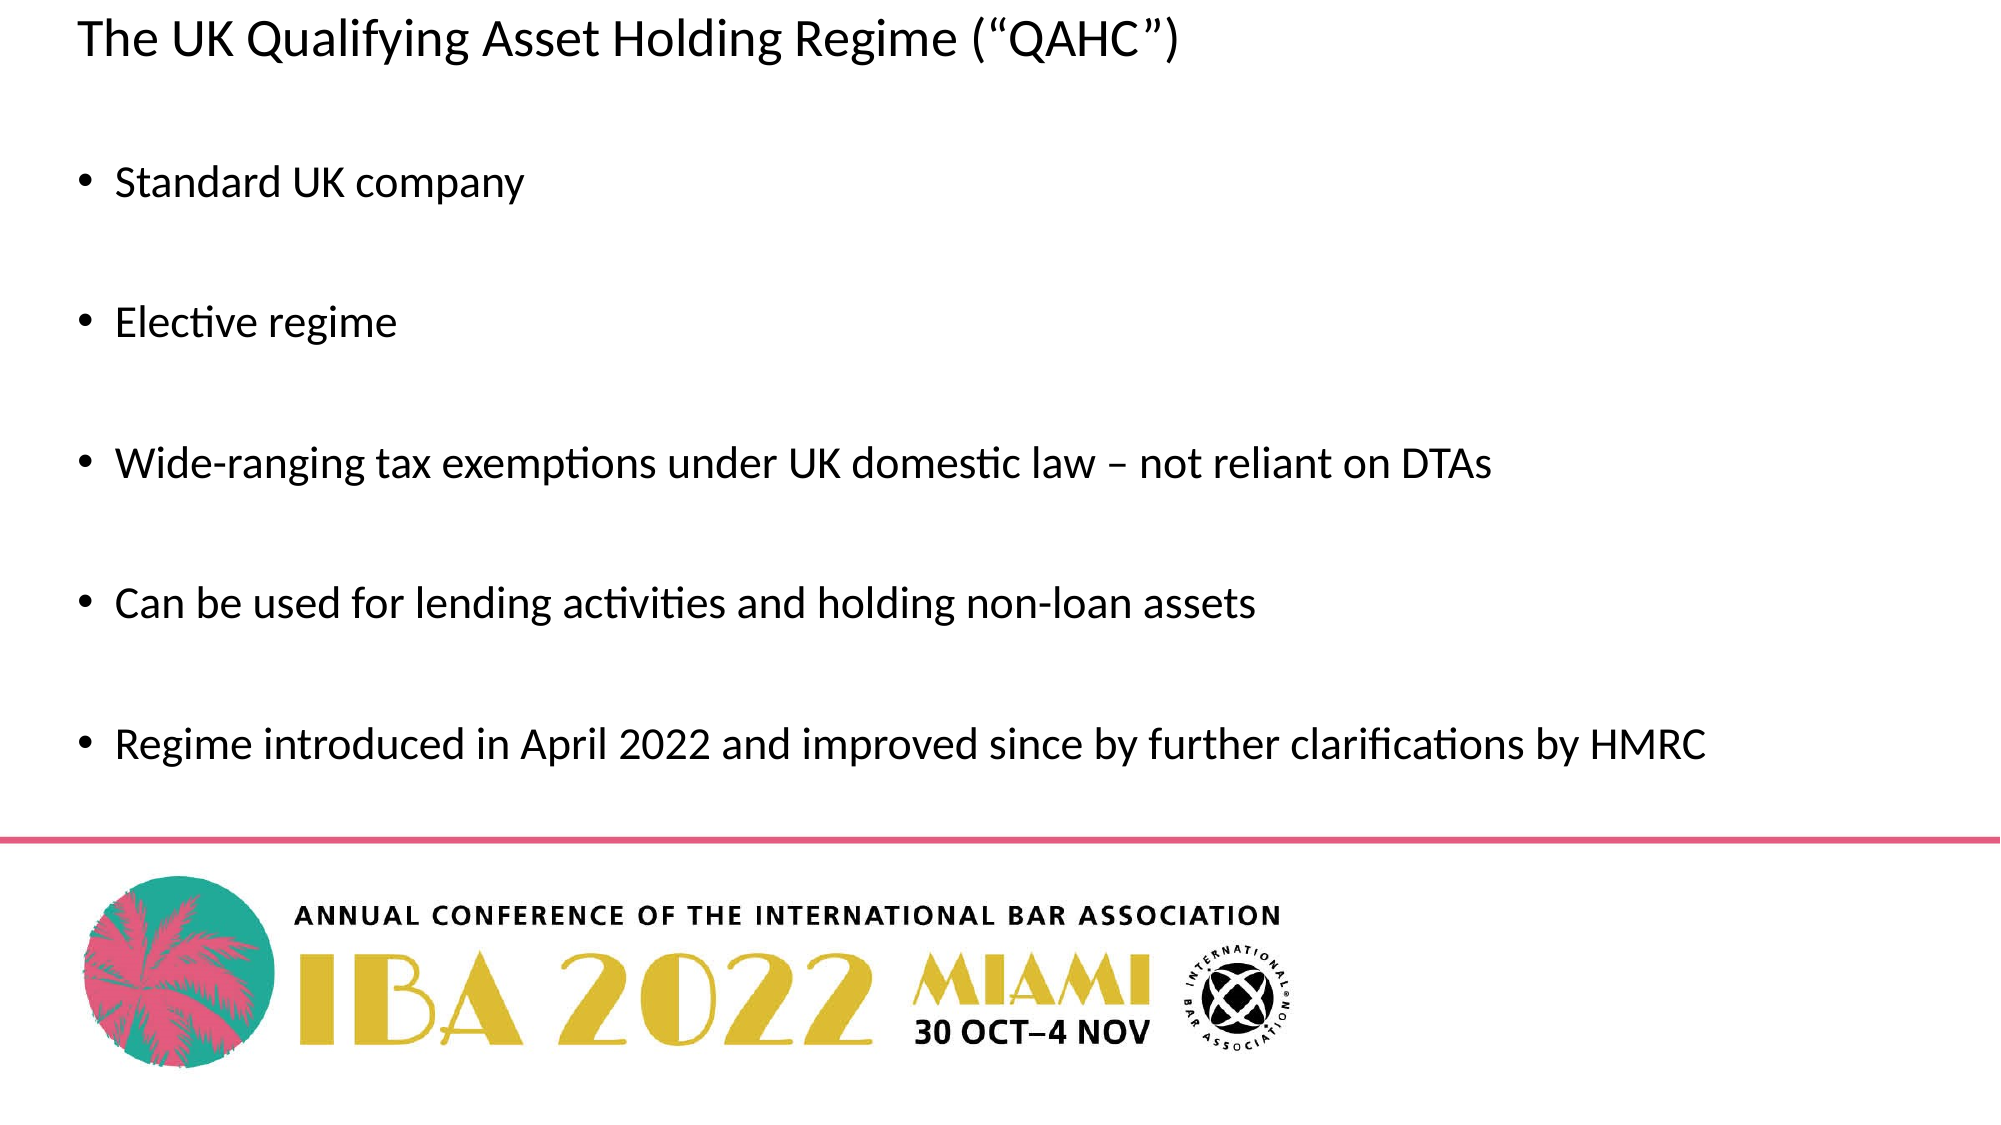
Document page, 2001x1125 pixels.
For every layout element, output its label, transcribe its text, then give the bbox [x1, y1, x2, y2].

list Standard UK company Elective regime Wide-ranging tax exemptions under UK domestic law – not reliant on DTAs Can be used for lending activities and holding non-loan assets Regime introduced in April 2022 and improved since by further clarifications by HMRC [62, 149, 1938, 820]
list The UK Qualifying Asset Holding Regime (“QAHC”) [62, 1, 1938, 77]
picture [0, 0, 2000, 1125]
